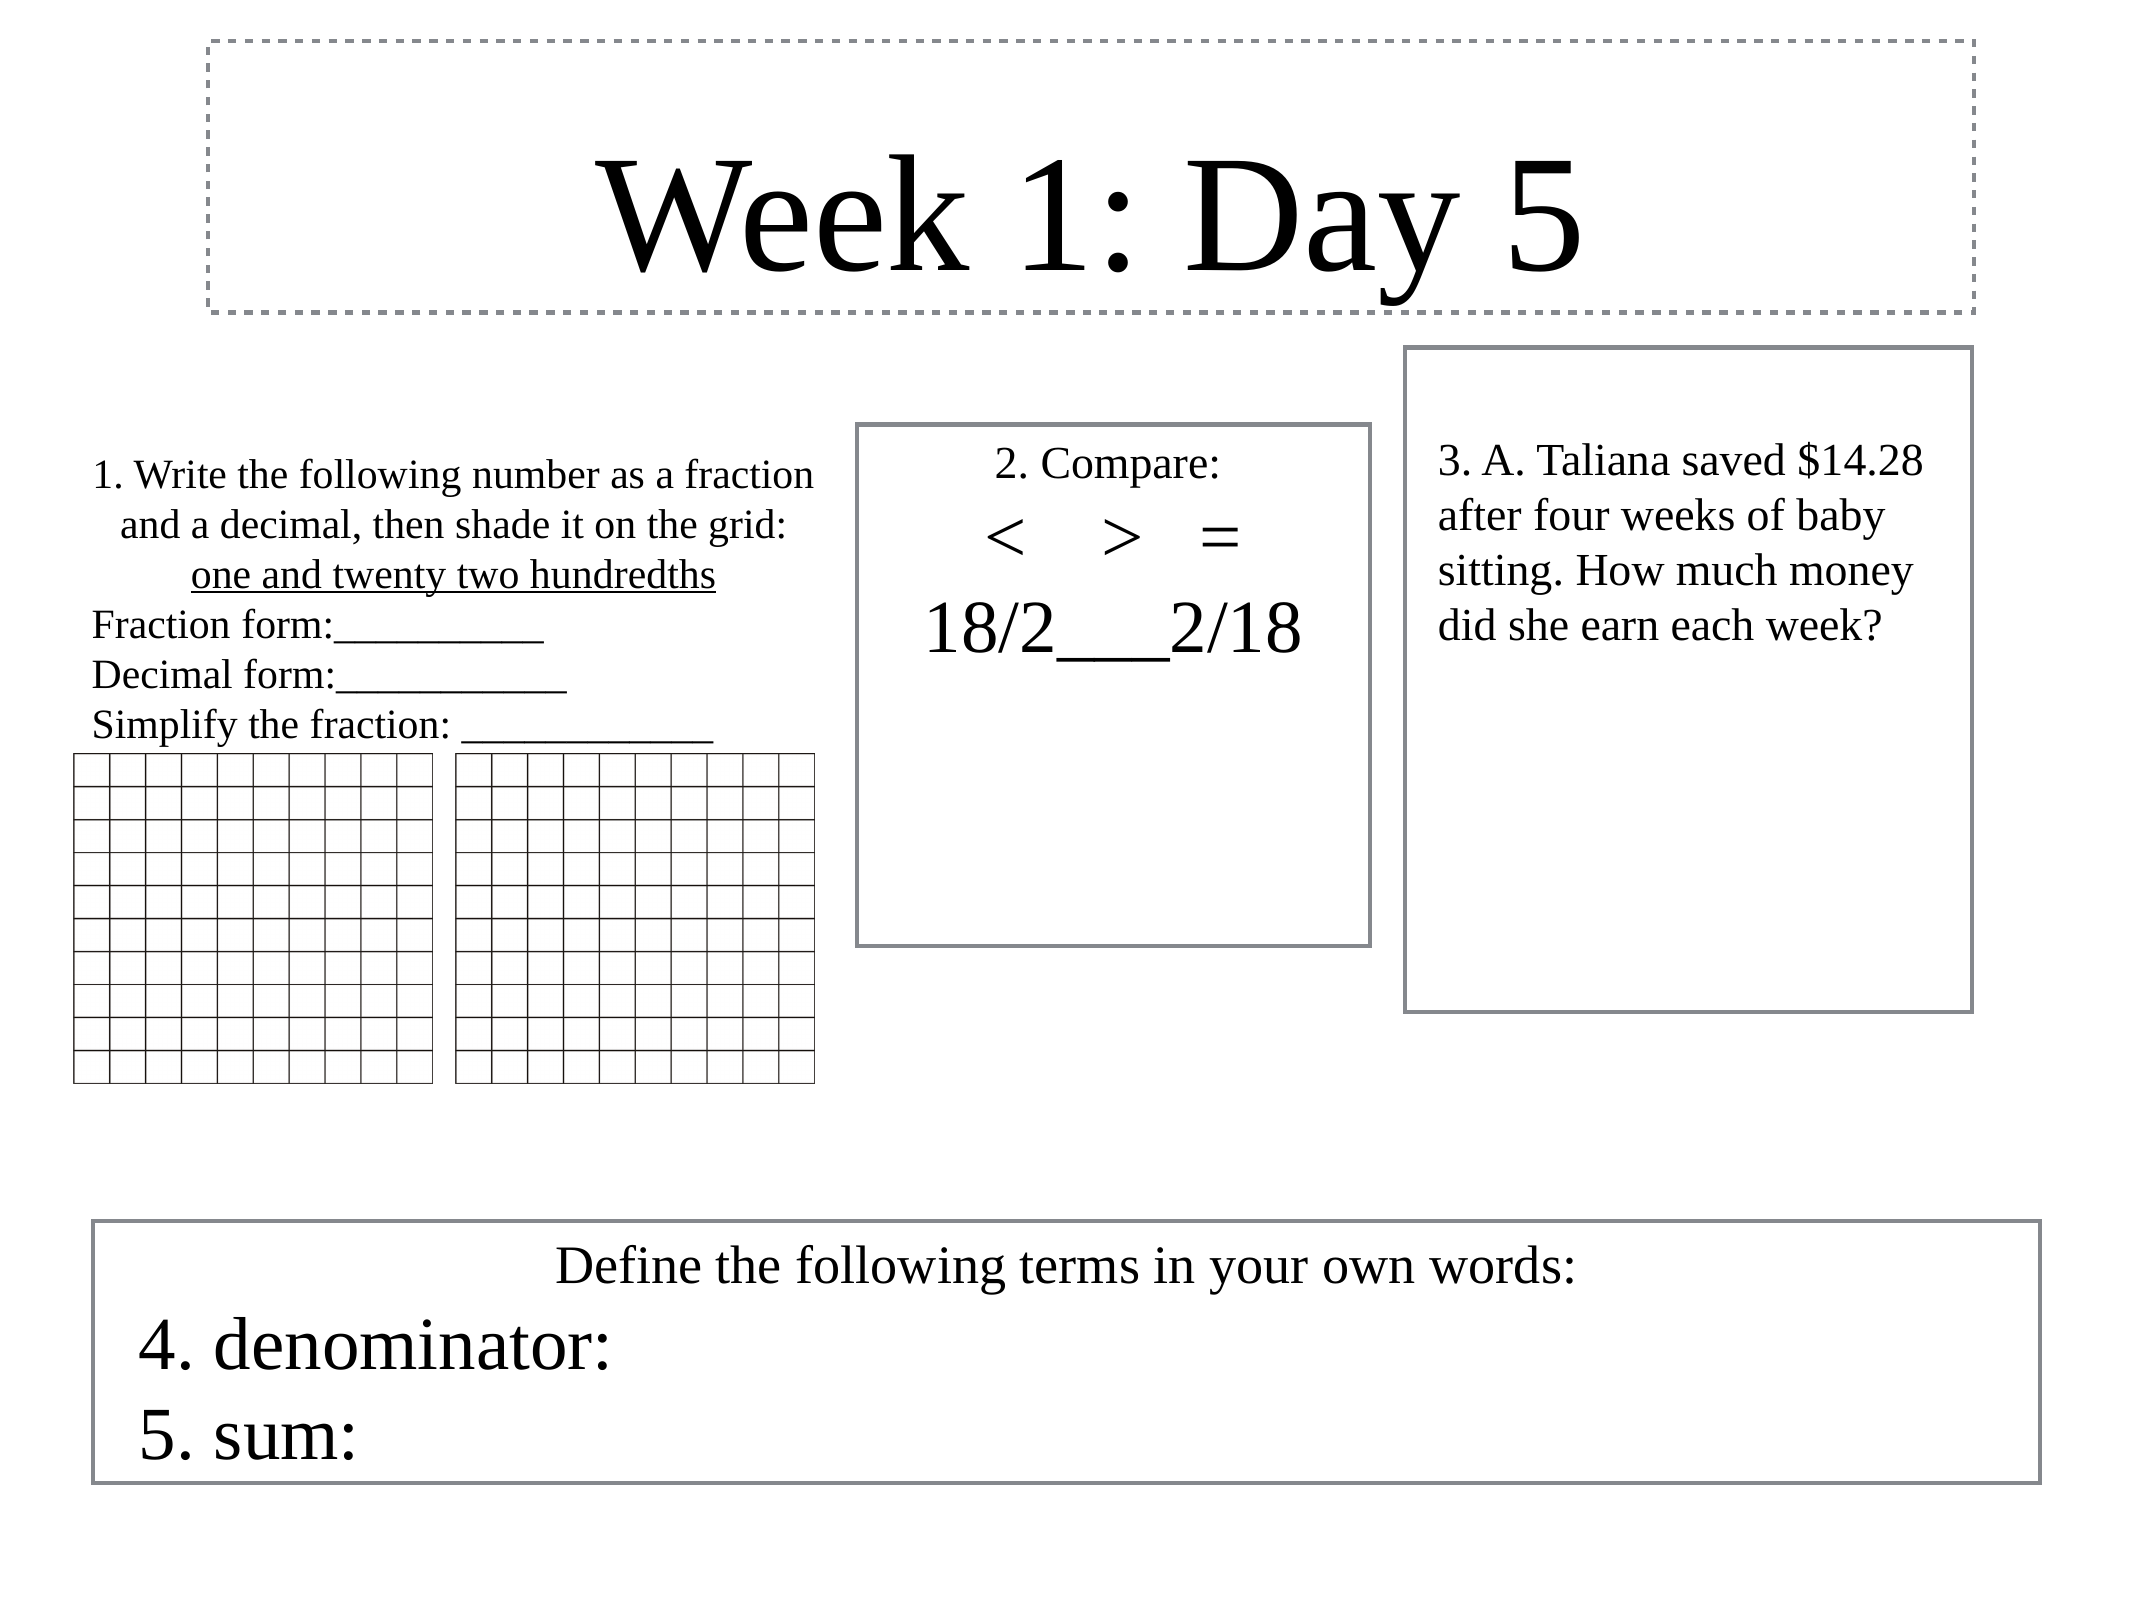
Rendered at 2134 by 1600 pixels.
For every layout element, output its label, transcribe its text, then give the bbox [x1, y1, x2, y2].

text_box Define the following terms in your own words: 4. denominator: 5. sum: [93, 1221, 2041, 1483]
text_box [1404, 347, 1972, 1013]
title Week 1: Day 5 [207, 40, 1975, 313]
picture [454, 753, 815, 1084]
text_box 2. Compare: < > = 18/2___2/18 [856, 424, 1371, 946]
picture [72, 753, 433, 1084]
text_box 3. A. Taliana saved $14.28 after four weeks of baby sitting. How much money did she earn each week? [1429, 421, 1948, 658]
text_box 1. Write the following number as a fraction and a decimal, then shade it on the grid: one and twenty two hundredths Fraction form:__________ Decimal form:___________ Simplify the fraction: ____________ [83, 438, 825, 845]
